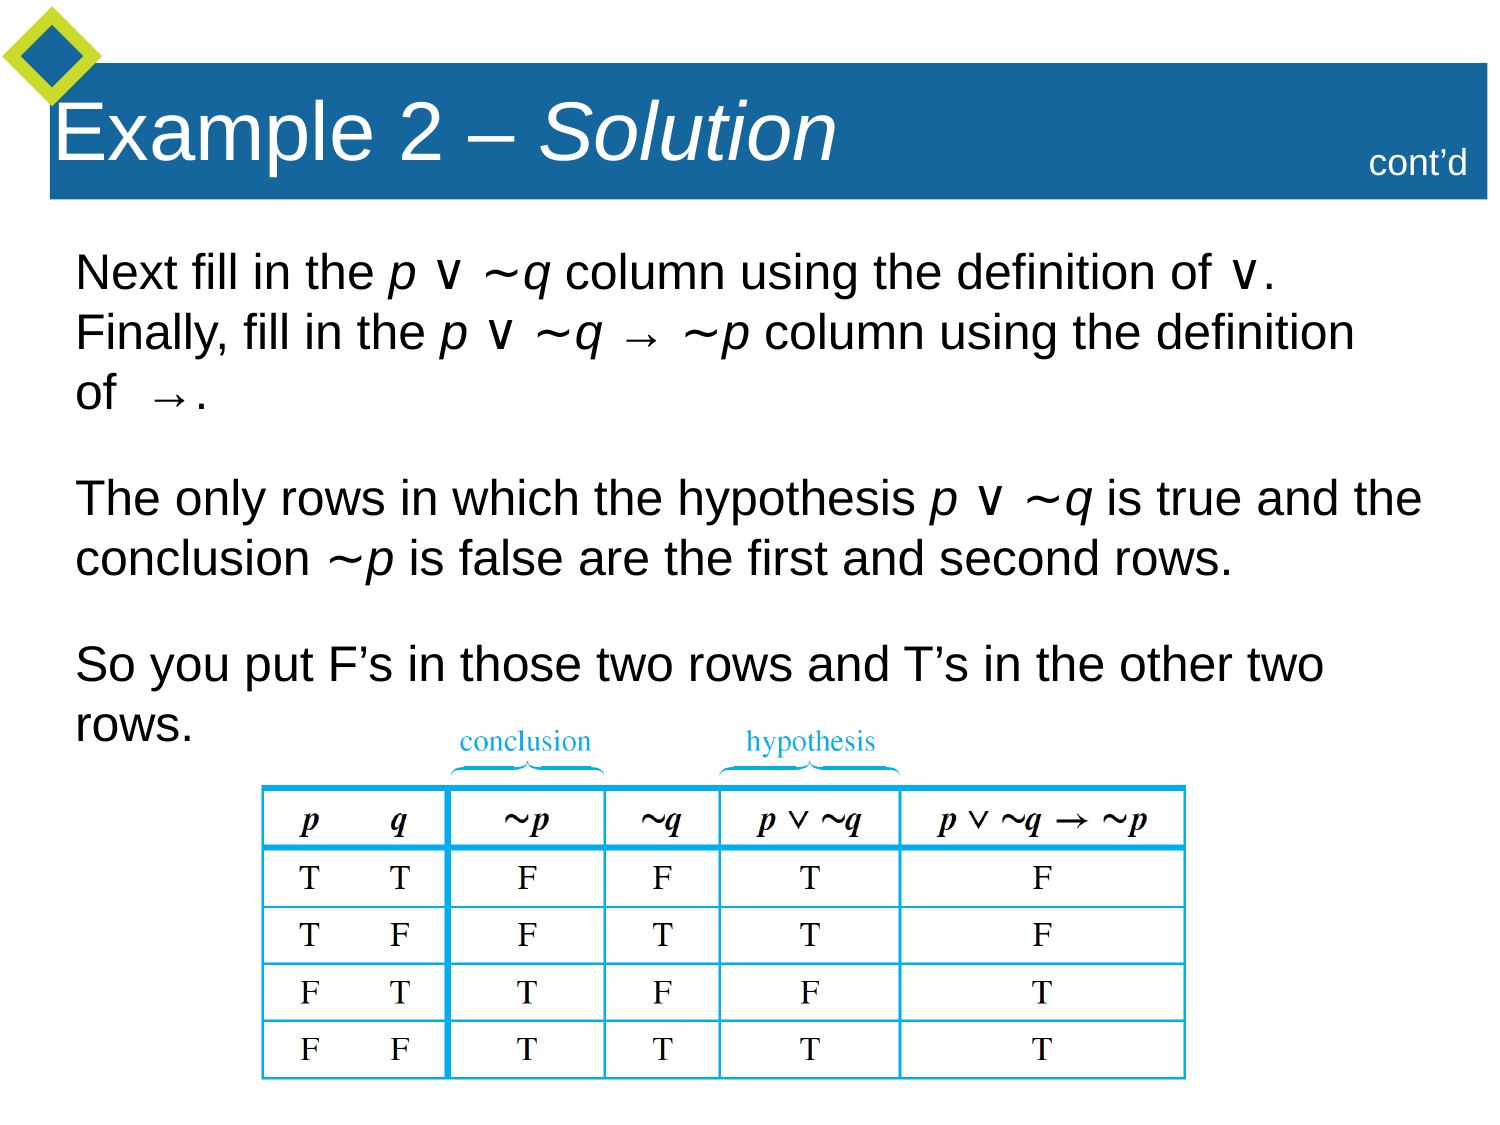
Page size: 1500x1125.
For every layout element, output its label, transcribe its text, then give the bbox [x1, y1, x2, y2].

title Example 2 – Solution [52, 33, 1403, 221]
list Next fill in the p ∨ ∼q column using the definition of ∨. Finally, fill in the p ∨ ∼q → ∼p column using the definition of →. The only rows in which the hypothesis p ∨ ∼q is true and the conclusion ∼p is false are the first and second rows. So you put F’s in those two rows and T’s in the other two rows. [75, 239, 1425, 1103]
text_box cont’d [1368, 138, 1469, 184]
picture [239, 712, 1201, 1096]
